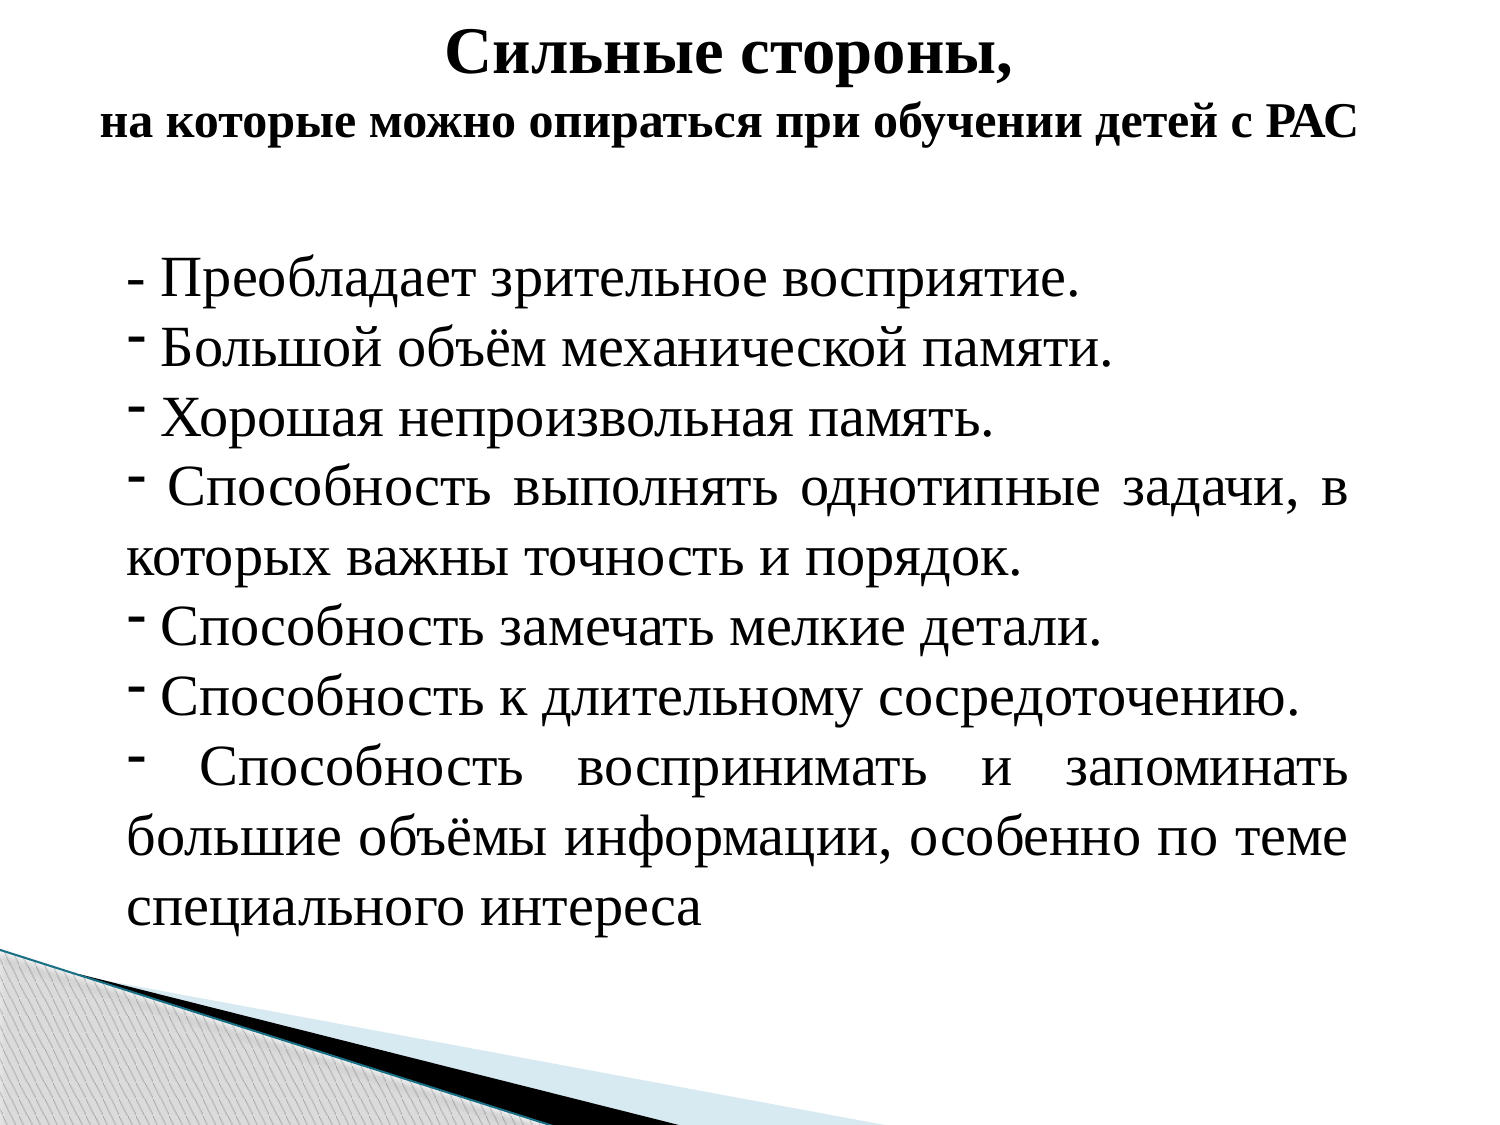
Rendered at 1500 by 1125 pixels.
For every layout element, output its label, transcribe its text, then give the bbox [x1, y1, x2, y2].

text_box Сильные стороны, на которые можно опираться при обучении детей с РАС [0, 0, 1459, 155]
text_box - Преобладает зрительное восприятие. Большой объём механической памяти. Хорошая непроизвольная память. Способность выполнять однотипные задачи, в которых важны точность и порядок. Способность замечать мелкие детали. Способность к длительному сосредоточению. Способность воспринимать и запоминать большие объёмы информации, особенно по теме специального интереса [112, 230, 1365, 945]
